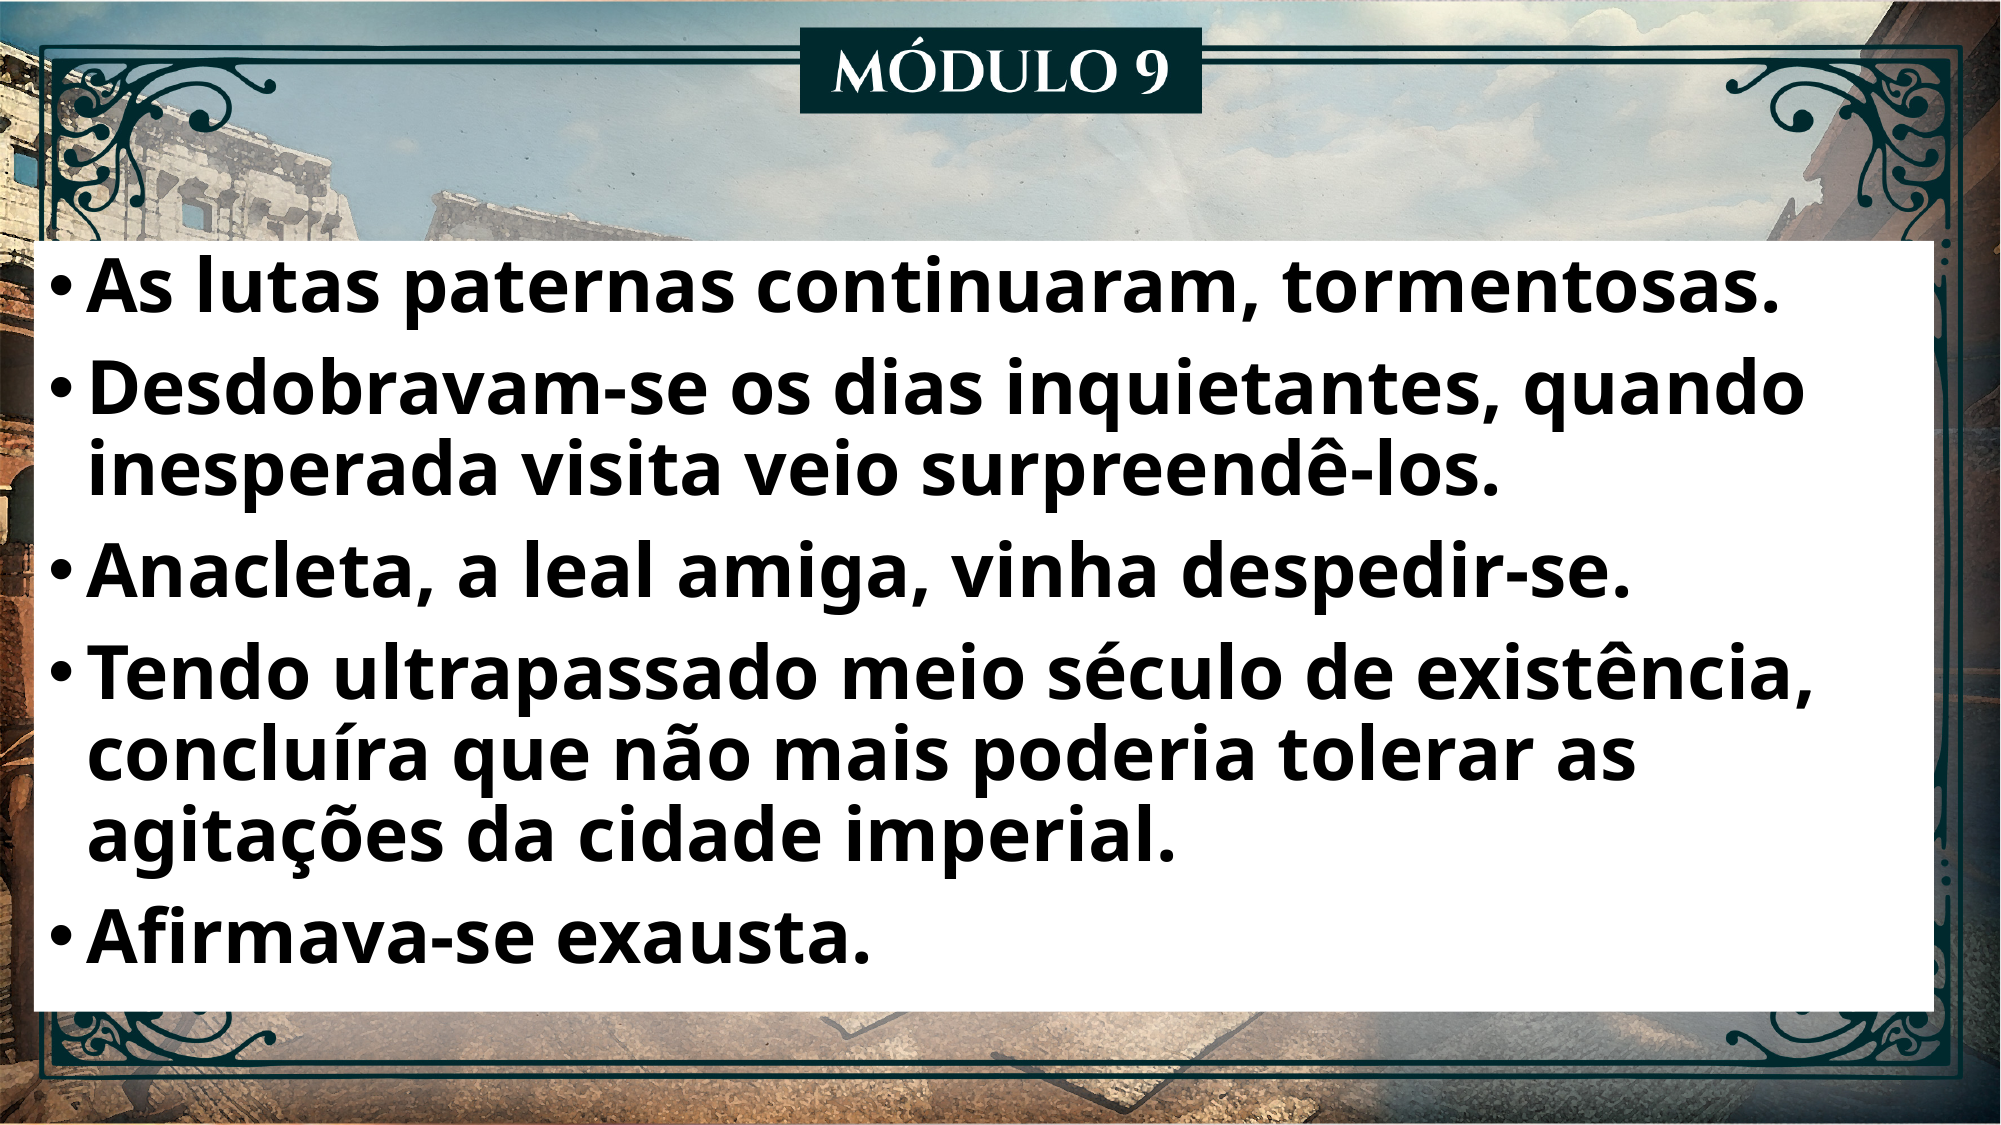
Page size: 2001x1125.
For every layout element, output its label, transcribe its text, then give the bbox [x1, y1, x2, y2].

list As lutas paternas continuaram, tormentosas. Desdobravam-se os dias inquietantes, quando inesperada visita veio surpreendê-los. Anacleta, a leal amiga, vinha despedir-se. Tendo ultrapassado meio século de existência, concluíra que não mais poderia tolerar as agitações da cidade imperial. Afirmava-se exausta. [33, 240, 1934, 1012]
picture [0, 0, 2001, 1125]
